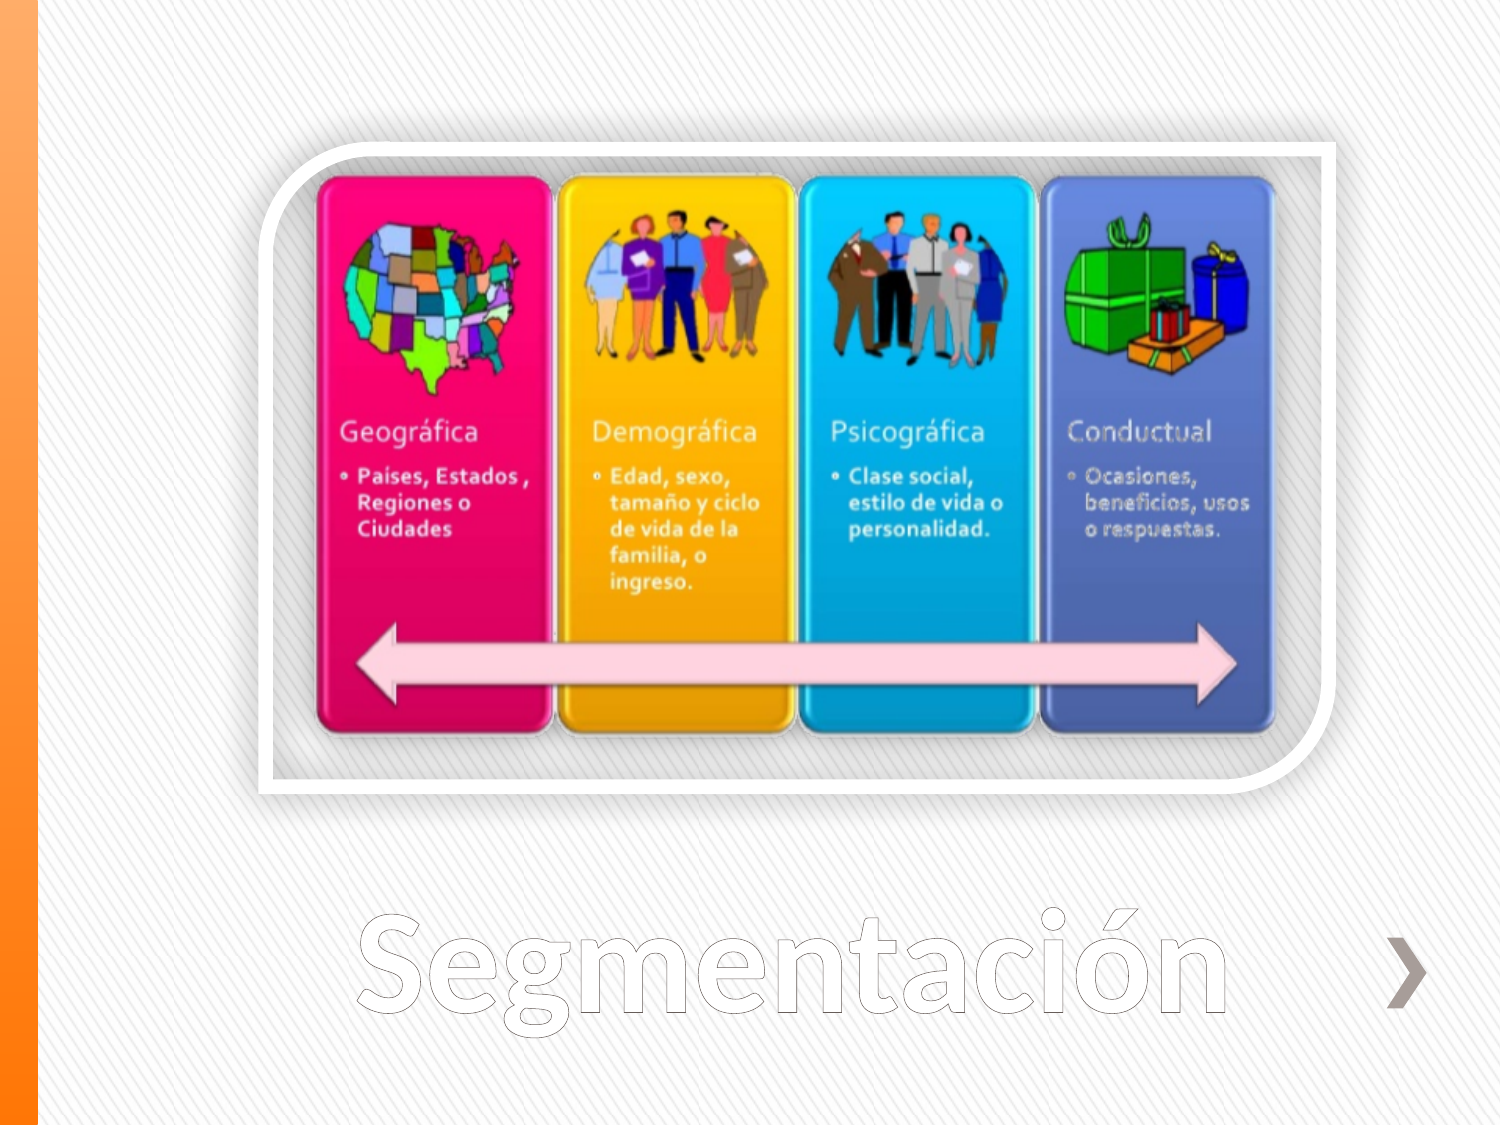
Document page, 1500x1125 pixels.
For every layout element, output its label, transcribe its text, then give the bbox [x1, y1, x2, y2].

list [265, 148, 1329, 787]
title Segmentación [200, 862, 1388, 1050]
